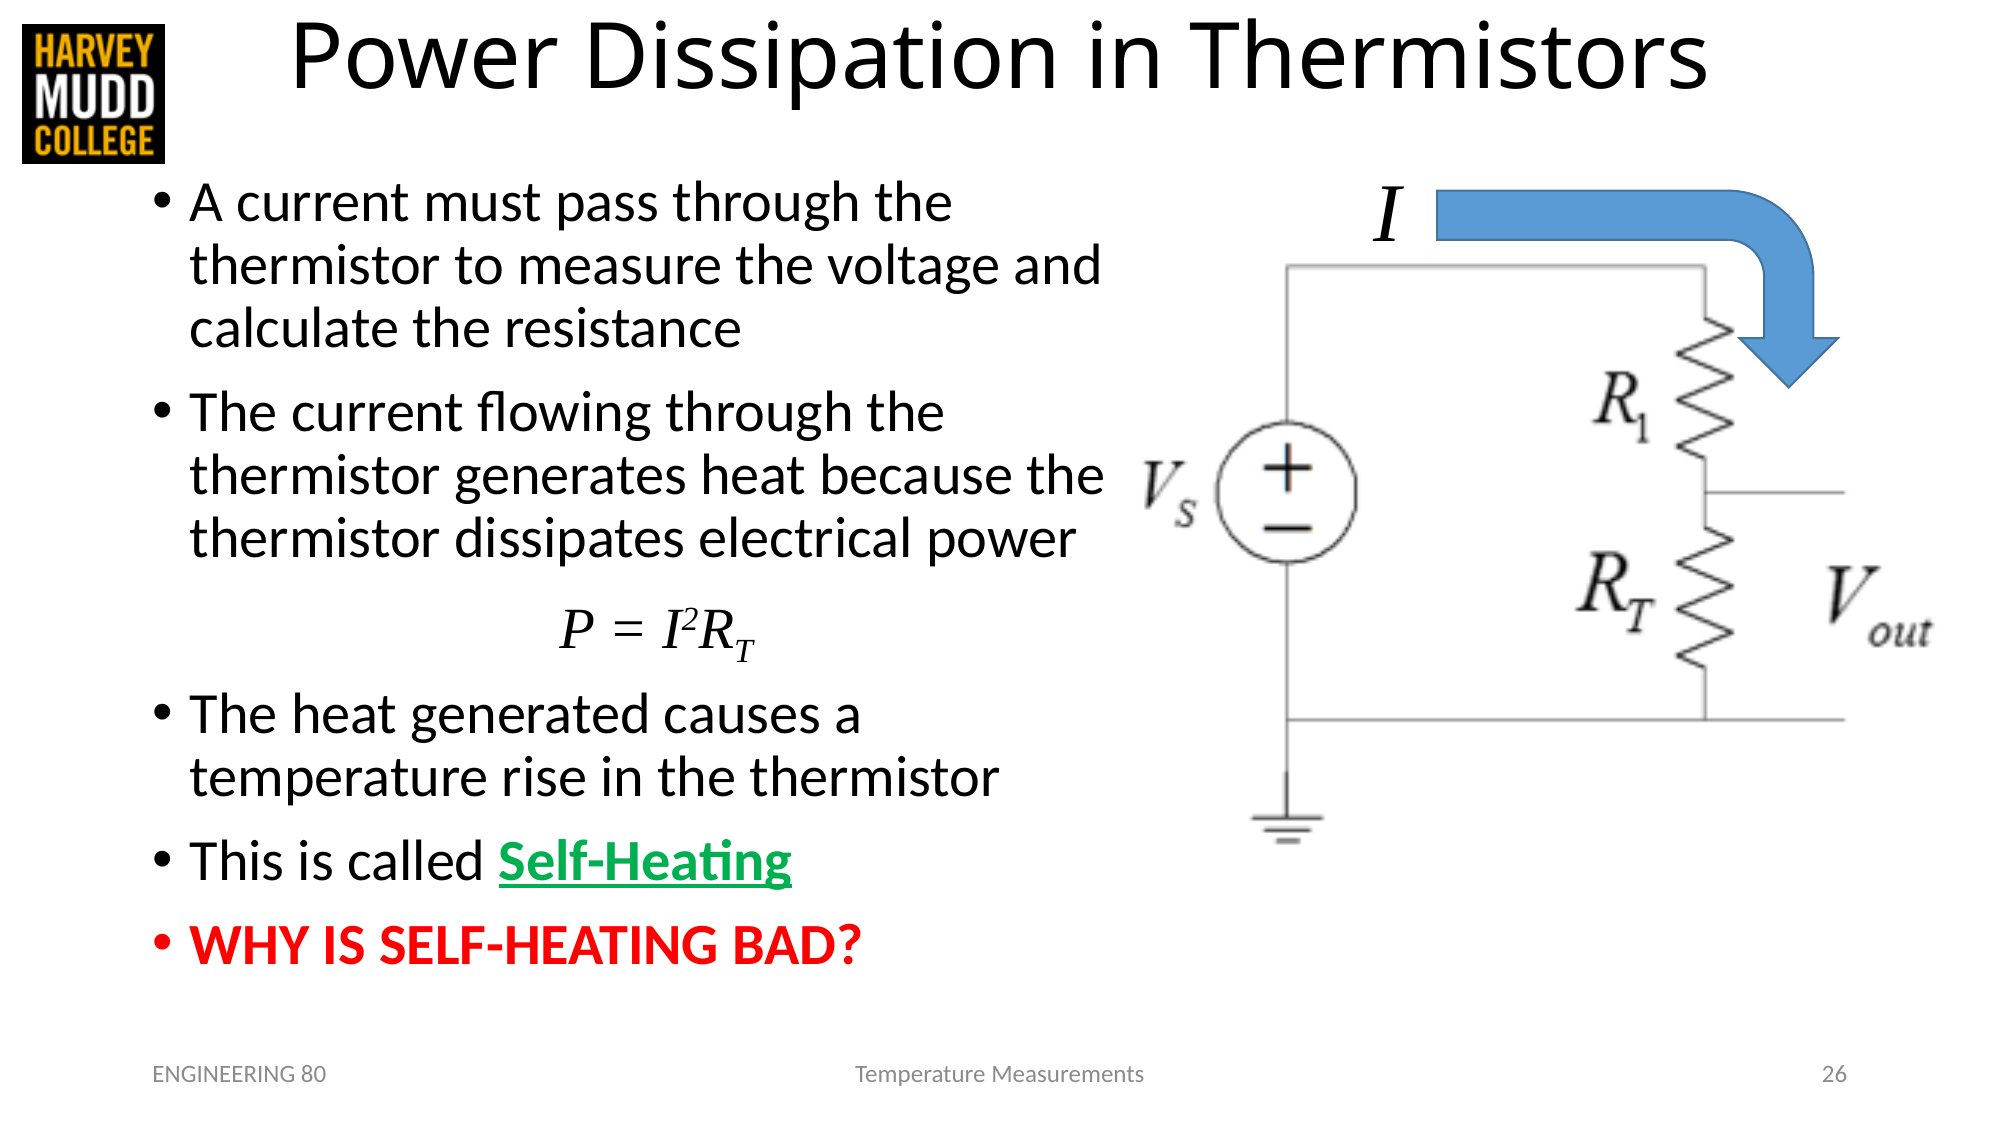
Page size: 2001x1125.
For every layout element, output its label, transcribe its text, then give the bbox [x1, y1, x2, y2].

list A current must pass through the thermistor to measure the voltage and calculate the resistance The current flowing through the thermistor generates heat because the thermistor dissipates electrical power P = I2RT The heat generated causes a temperature rise in the thermistor This is called Self-Heating WHY IS SELF-HEATING BAD? [137, 163, 1175, 1014]
slide_number ENGINEERING 80 [137, 1042, 588, 1103]
picture [1131, 226, 1950, 869]
picture [22, 24, 165, 164]
text_box I [1337, 150, 1437, 226]
text_box [1437, 189, 1799, 226]
slide_number 26 [1412, 1042, 1863, 1103]
title Power Dissipation in Thermistors [137, 3, 1863, 116]
footer Temperature Measurements [662, 1042, 1338, 1103]
